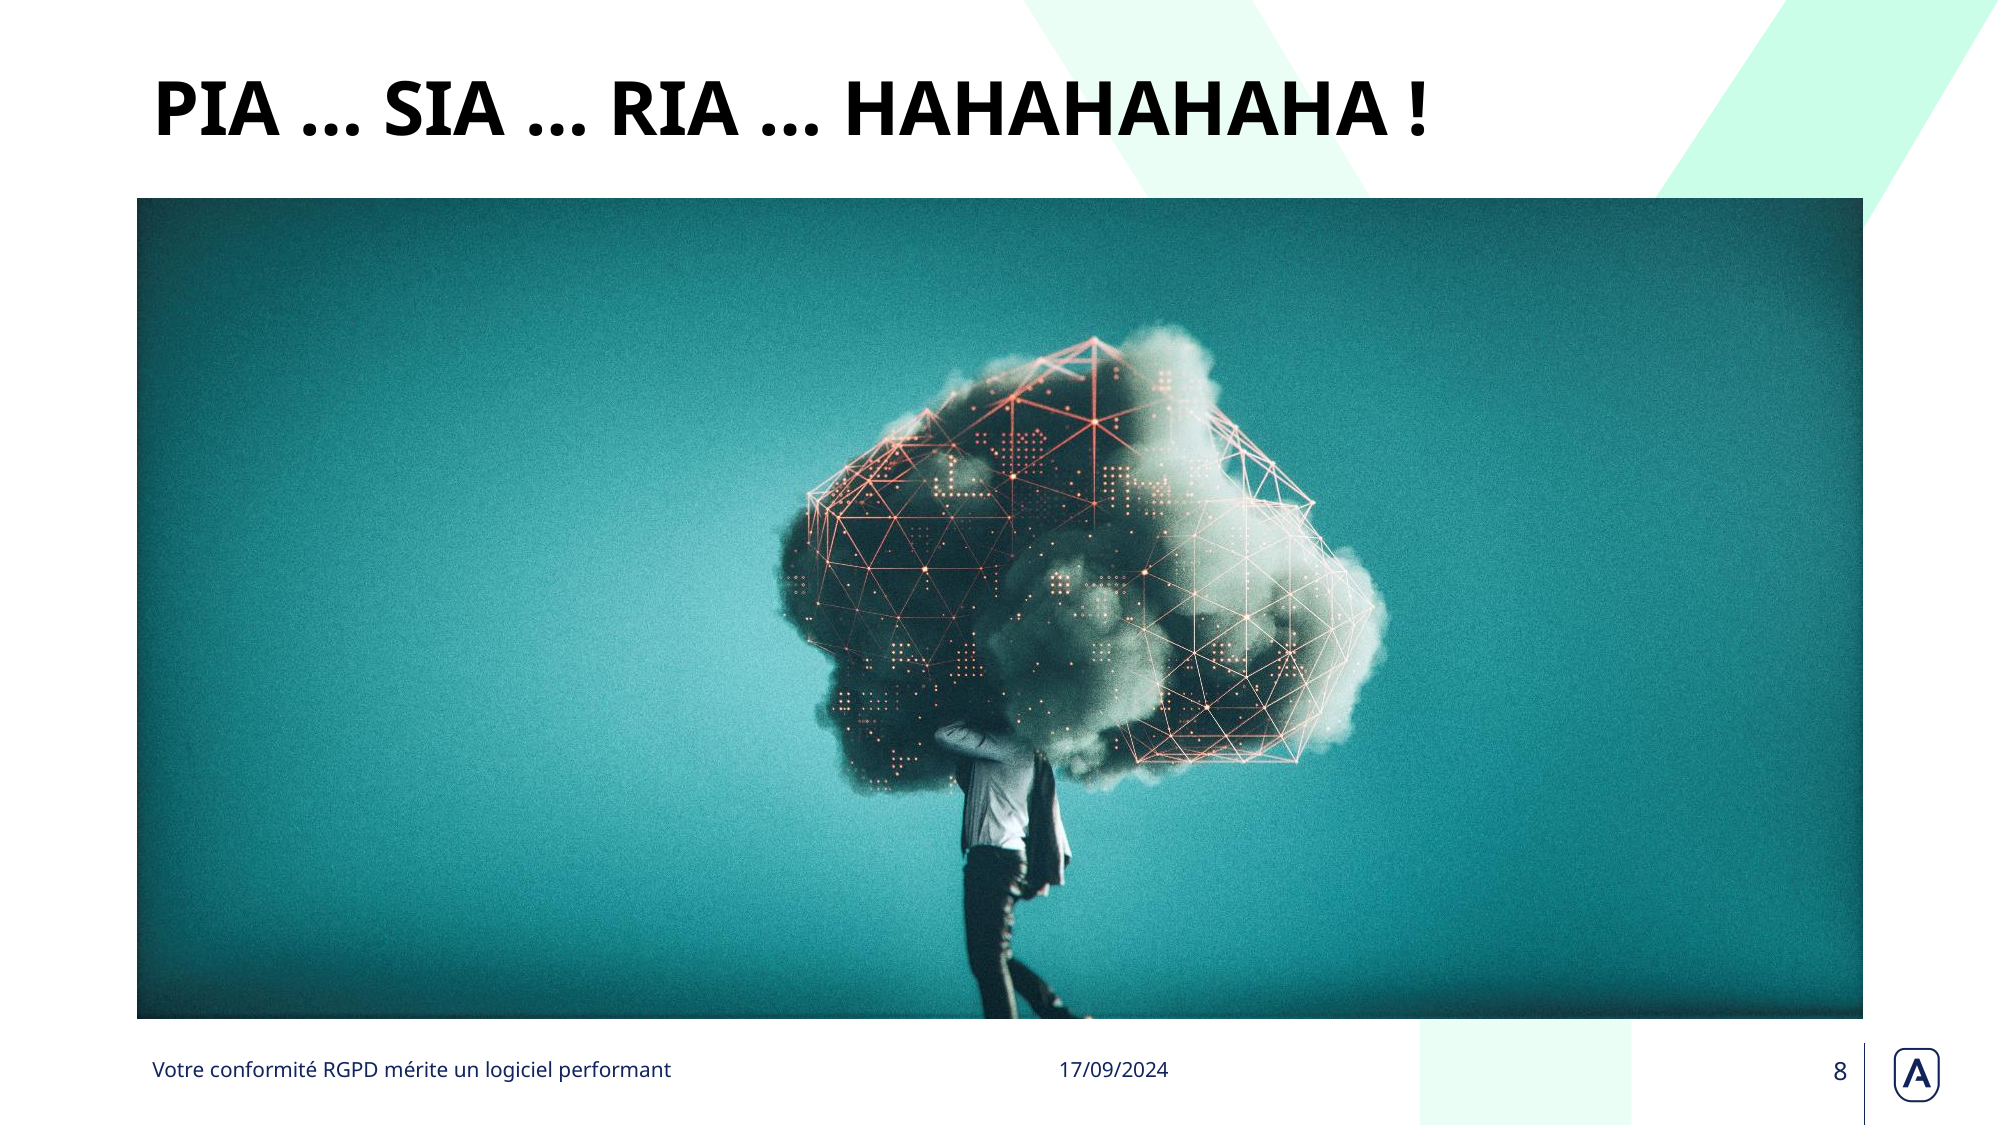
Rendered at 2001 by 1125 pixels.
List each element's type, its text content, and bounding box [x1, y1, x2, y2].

footer Votre conformité RGPD mérite un logiciel performant [137, 1039, 964, 1100]
title PIA … SIA … RIA … HAHAHAHAHA ! [137, 59, 1863, 163]
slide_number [999, 1039, 1184, 1100]
picture [1887, 1045, 1947, 1105]
slide_number 8 [1778, 1042, 1863, 1103]
picture [137, 198, 1863, 1019]
